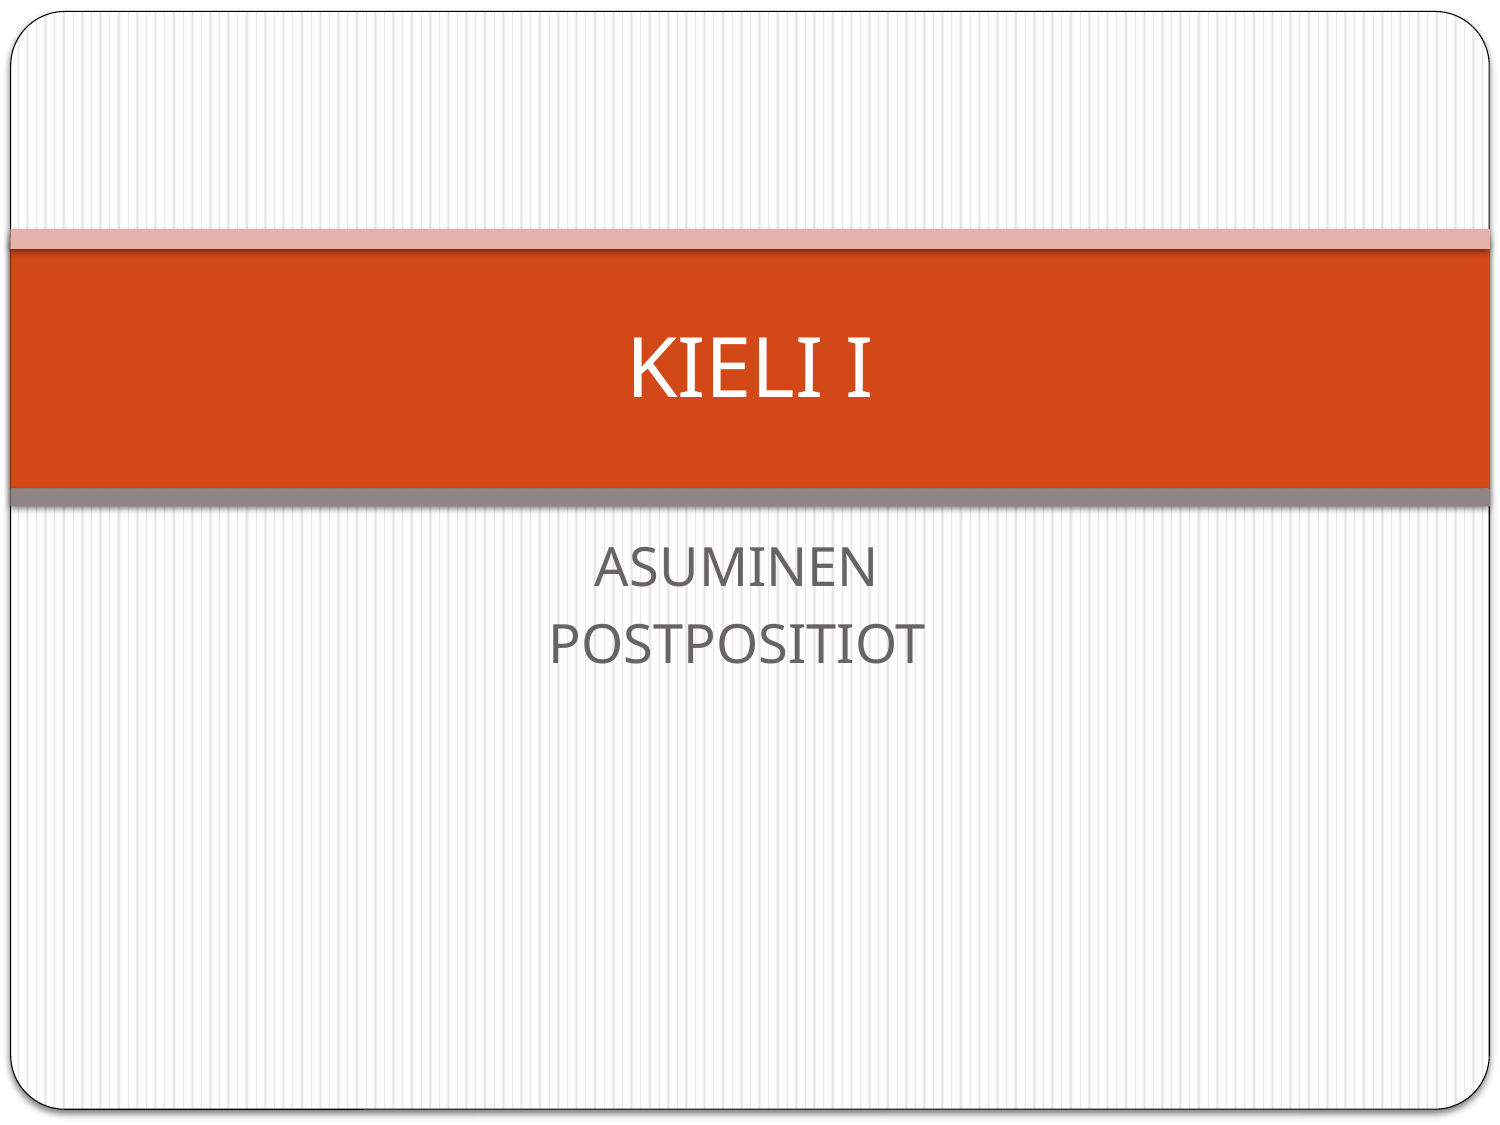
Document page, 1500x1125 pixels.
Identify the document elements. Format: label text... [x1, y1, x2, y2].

title KIELI I [75, 247, 1425, 489]
subtitle ASUMINEN POSTPOSITIOT [212, 525, 1263, 788]
